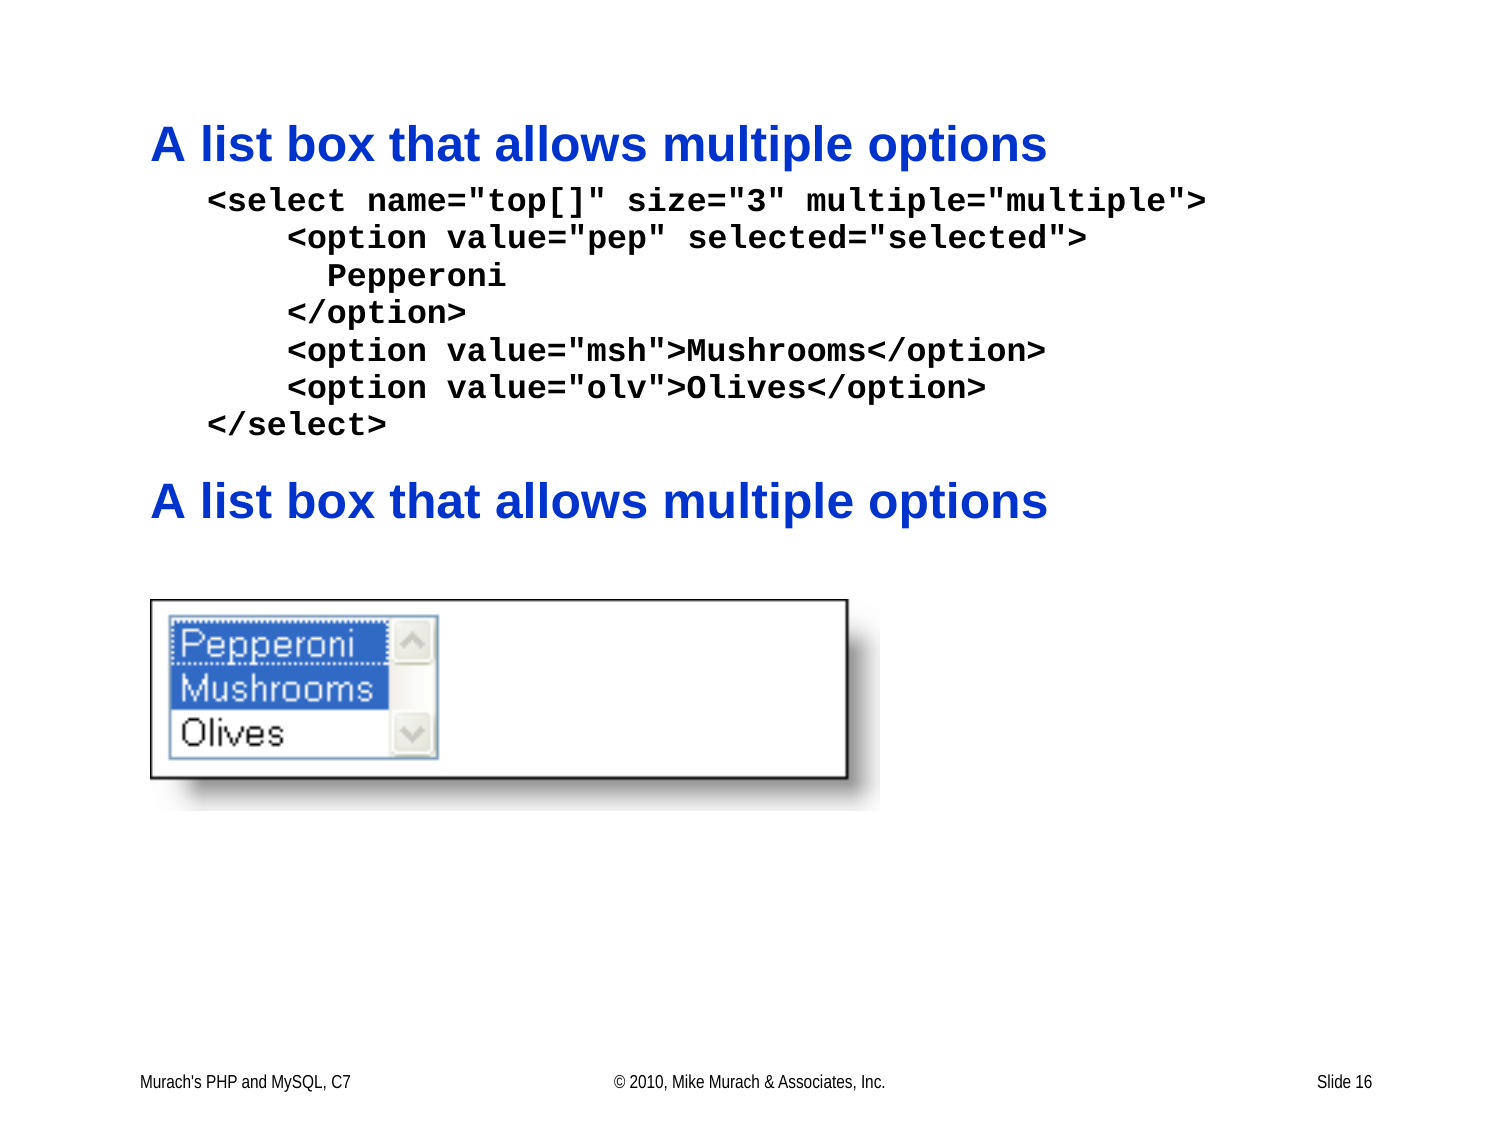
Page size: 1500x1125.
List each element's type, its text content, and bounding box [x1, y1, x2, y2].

slide_number Slide 16 [1074, 1025, 1388, 1100]
picture [149, 599, 880, 811]
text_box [149, 113, 1351, 543]
footer © 2010, Mike Murach & Associates, Inc. [474, 1025, 1025, 1100]
slide_number Murach's PHP and MySQL, C7 [125, 1025, 450, 1100]
